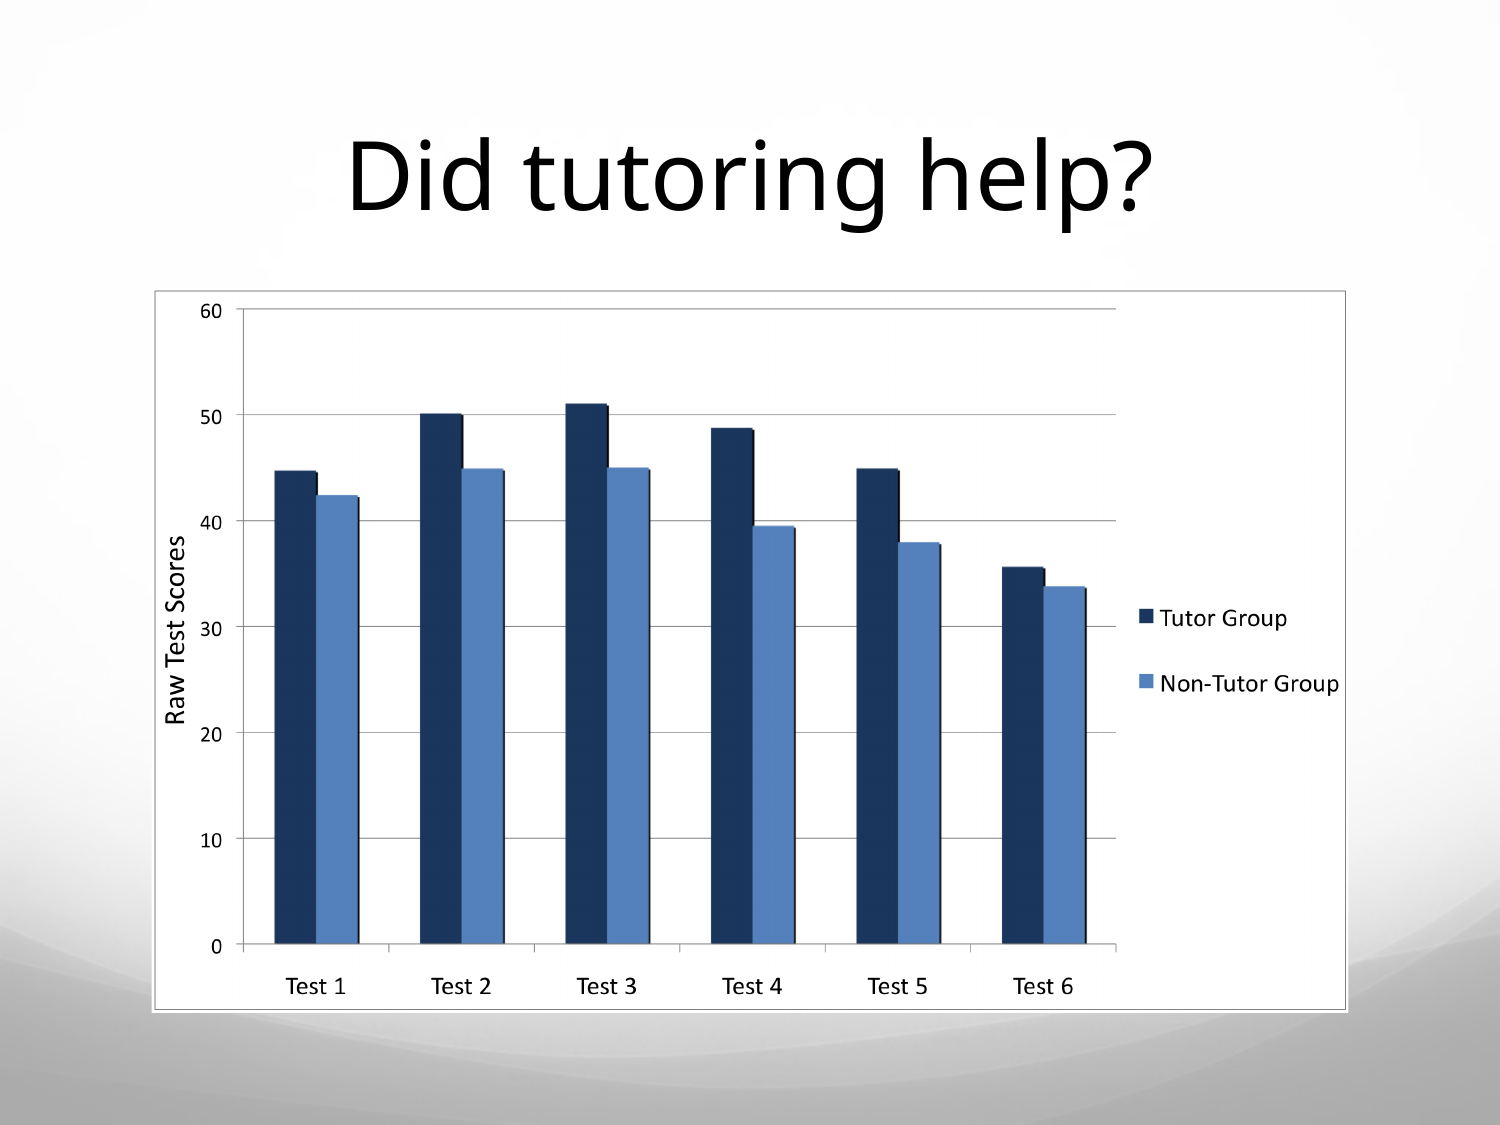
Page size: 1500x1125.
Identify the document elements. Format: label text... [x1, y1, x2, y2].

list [151, 286, 1349, 1013]
title Did tutoring help? [89, 17, 1410, 238]
